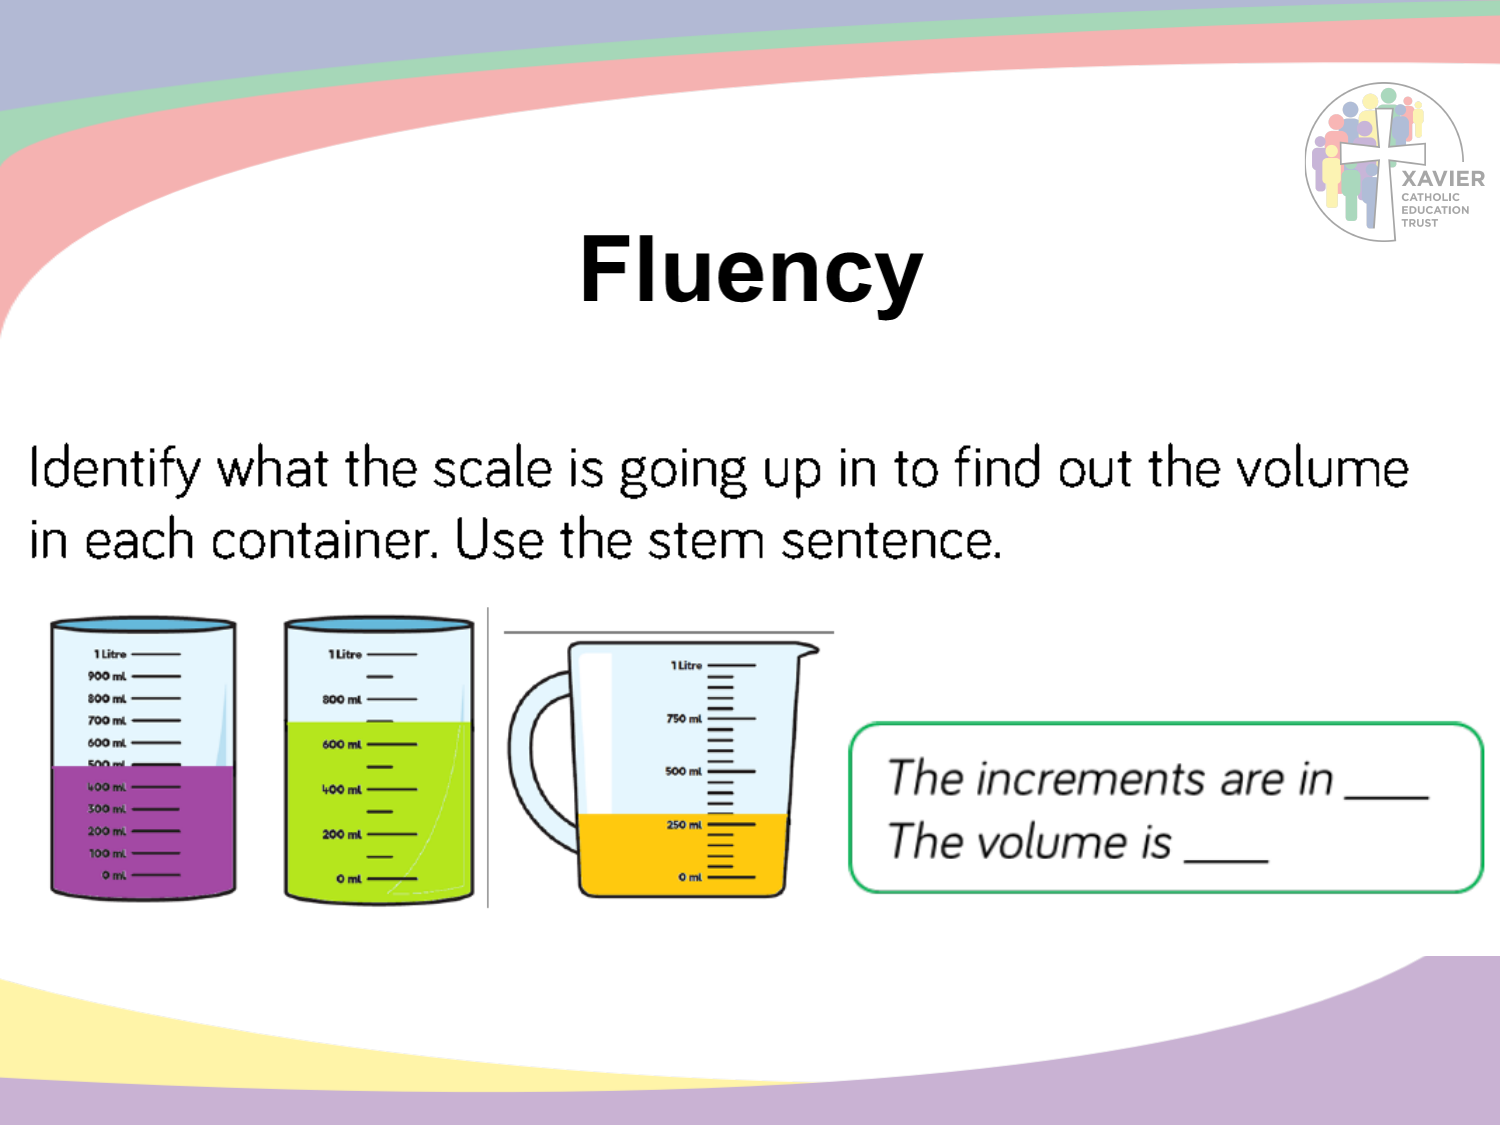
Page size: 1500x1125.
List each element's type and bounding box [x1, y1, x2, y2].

picture [0, 405, 1500, 957]
picture [521, 184, 978, 376]
